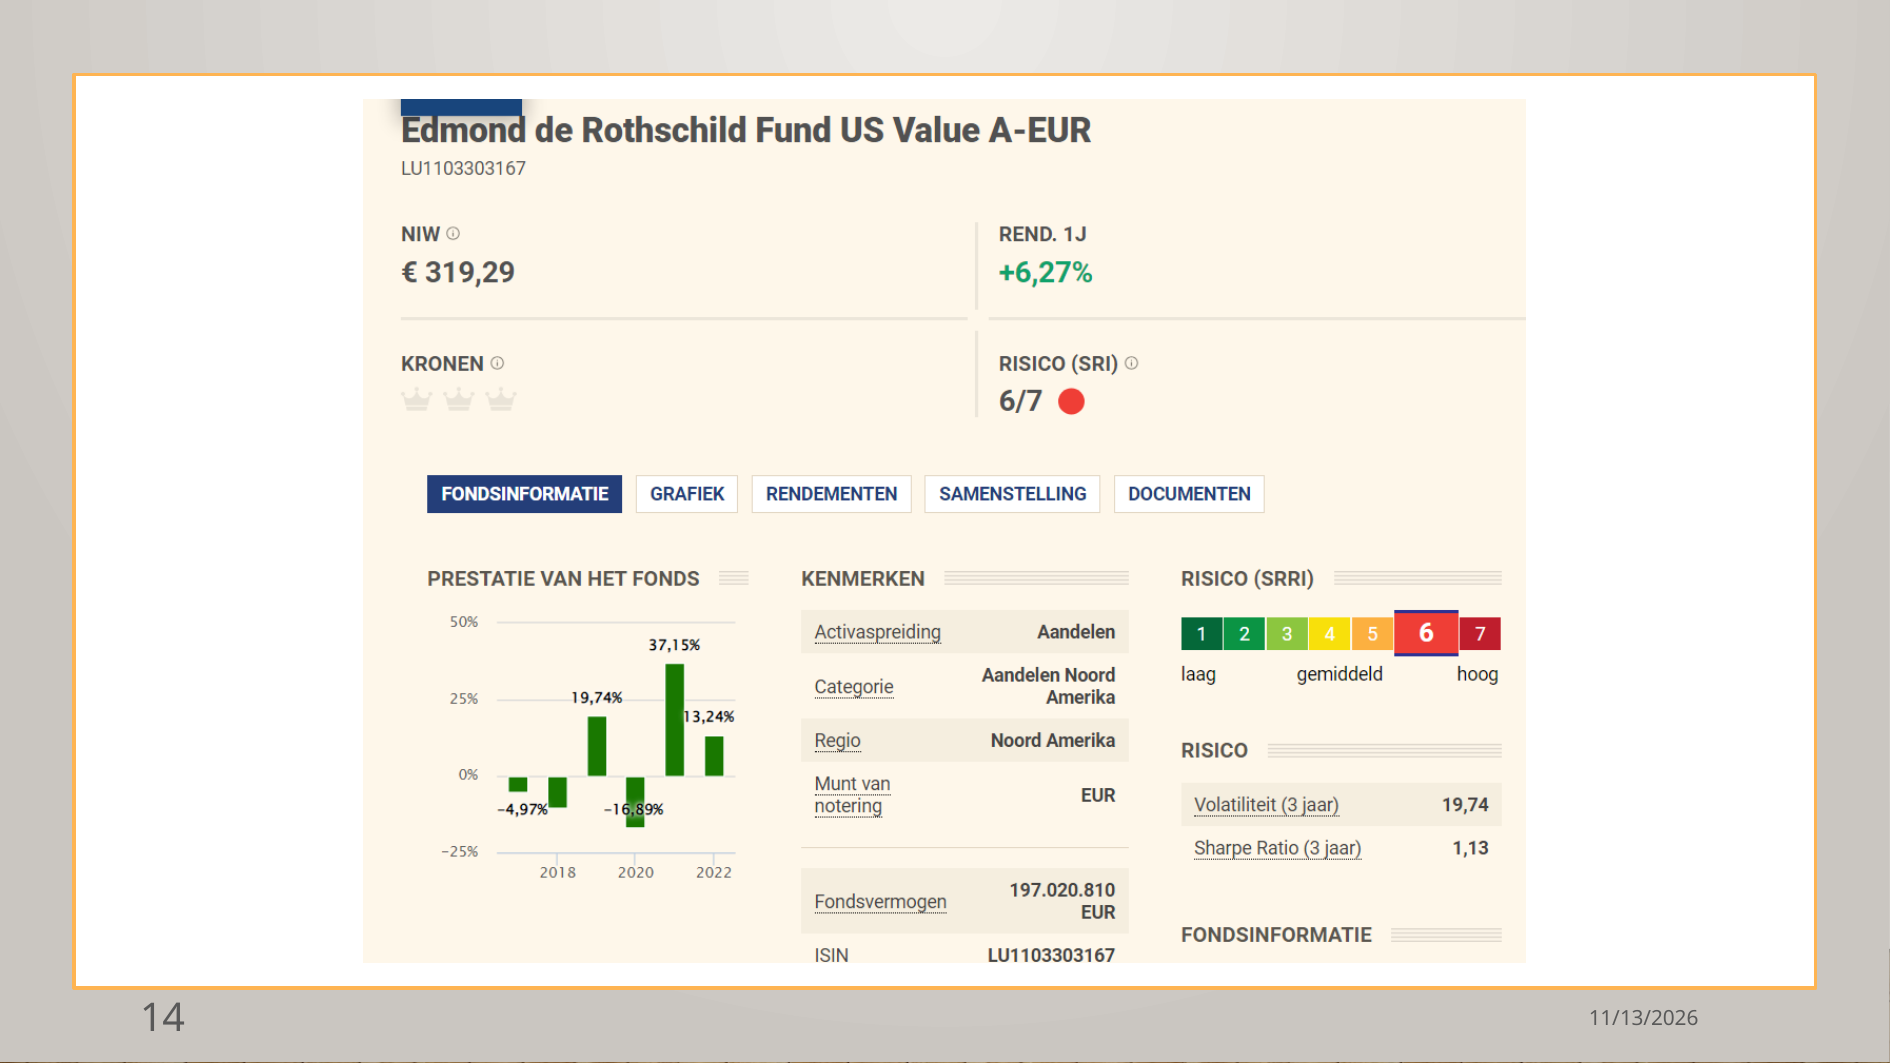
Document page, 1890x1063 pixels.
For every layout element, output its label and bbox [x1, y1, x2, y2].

text_box [73, 73, 1817, 948]
picture [0, 99, 1890, 1063]
text_box [0, 0, 1890, 948]
